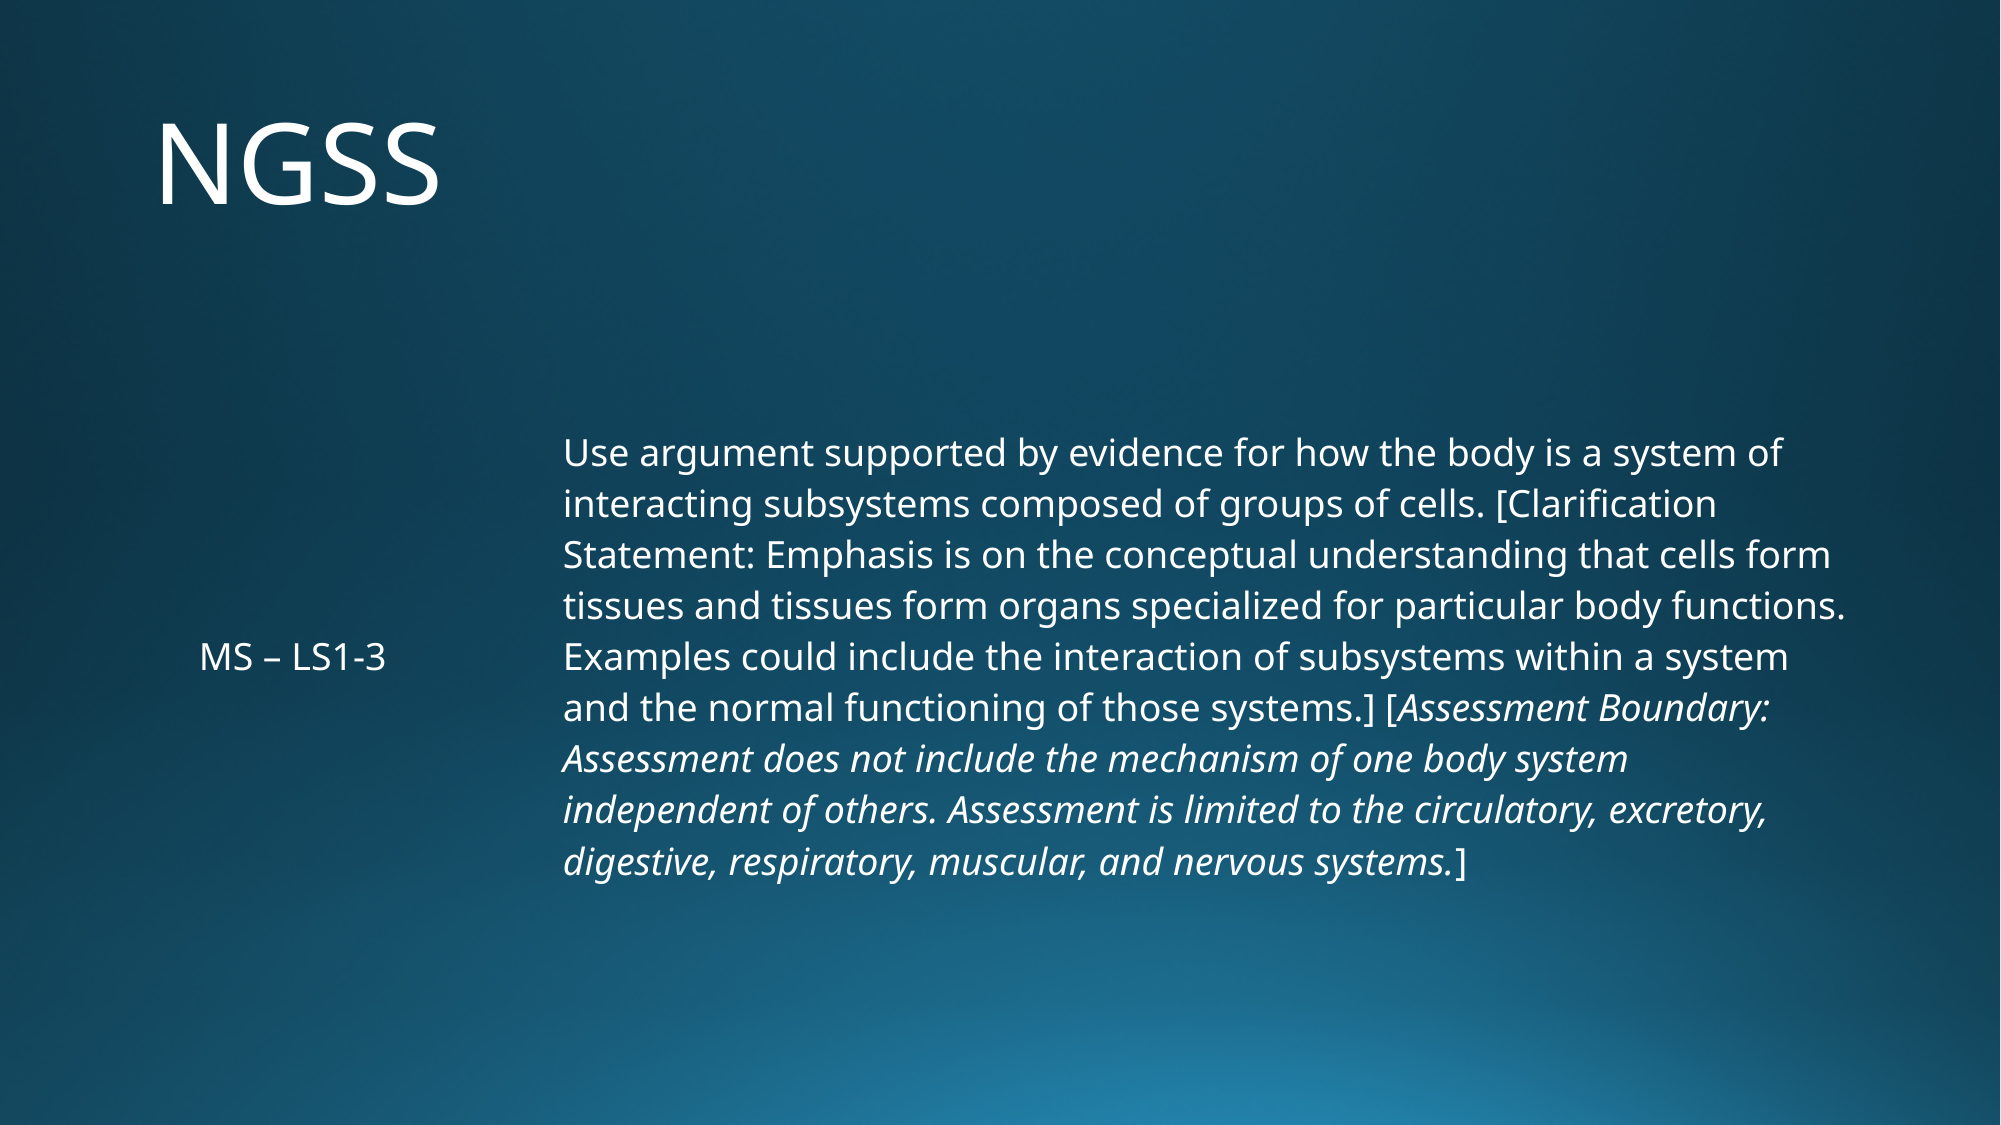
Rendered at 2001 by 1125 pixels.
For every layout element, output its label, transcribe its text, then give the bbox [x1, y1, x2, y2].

title NGSS [137, 59, 1863, 278]
table_header Use argument supported by evidence for how the body is a system of interacting subsystems composed of groups of cells. [Clarification Statement: Emphasis is on the conceptual understanding that cells form tissues and tissues form organs specialized for particular body functions. Examples could include the interaction of subsystems within a system and the normal functioning of those systems.] [Assessment Boundary: Assessment does not include the mechanism of one body system independent of others. Assessment is limited to the circulatory, excretory, digestive, respiratory, muscular, and nervous systems.] [548, 334, 1862, 979]
picture [0, 0, 2001, 1125]
table_header MS – LS1-3 [184, 334, 548, 979]
